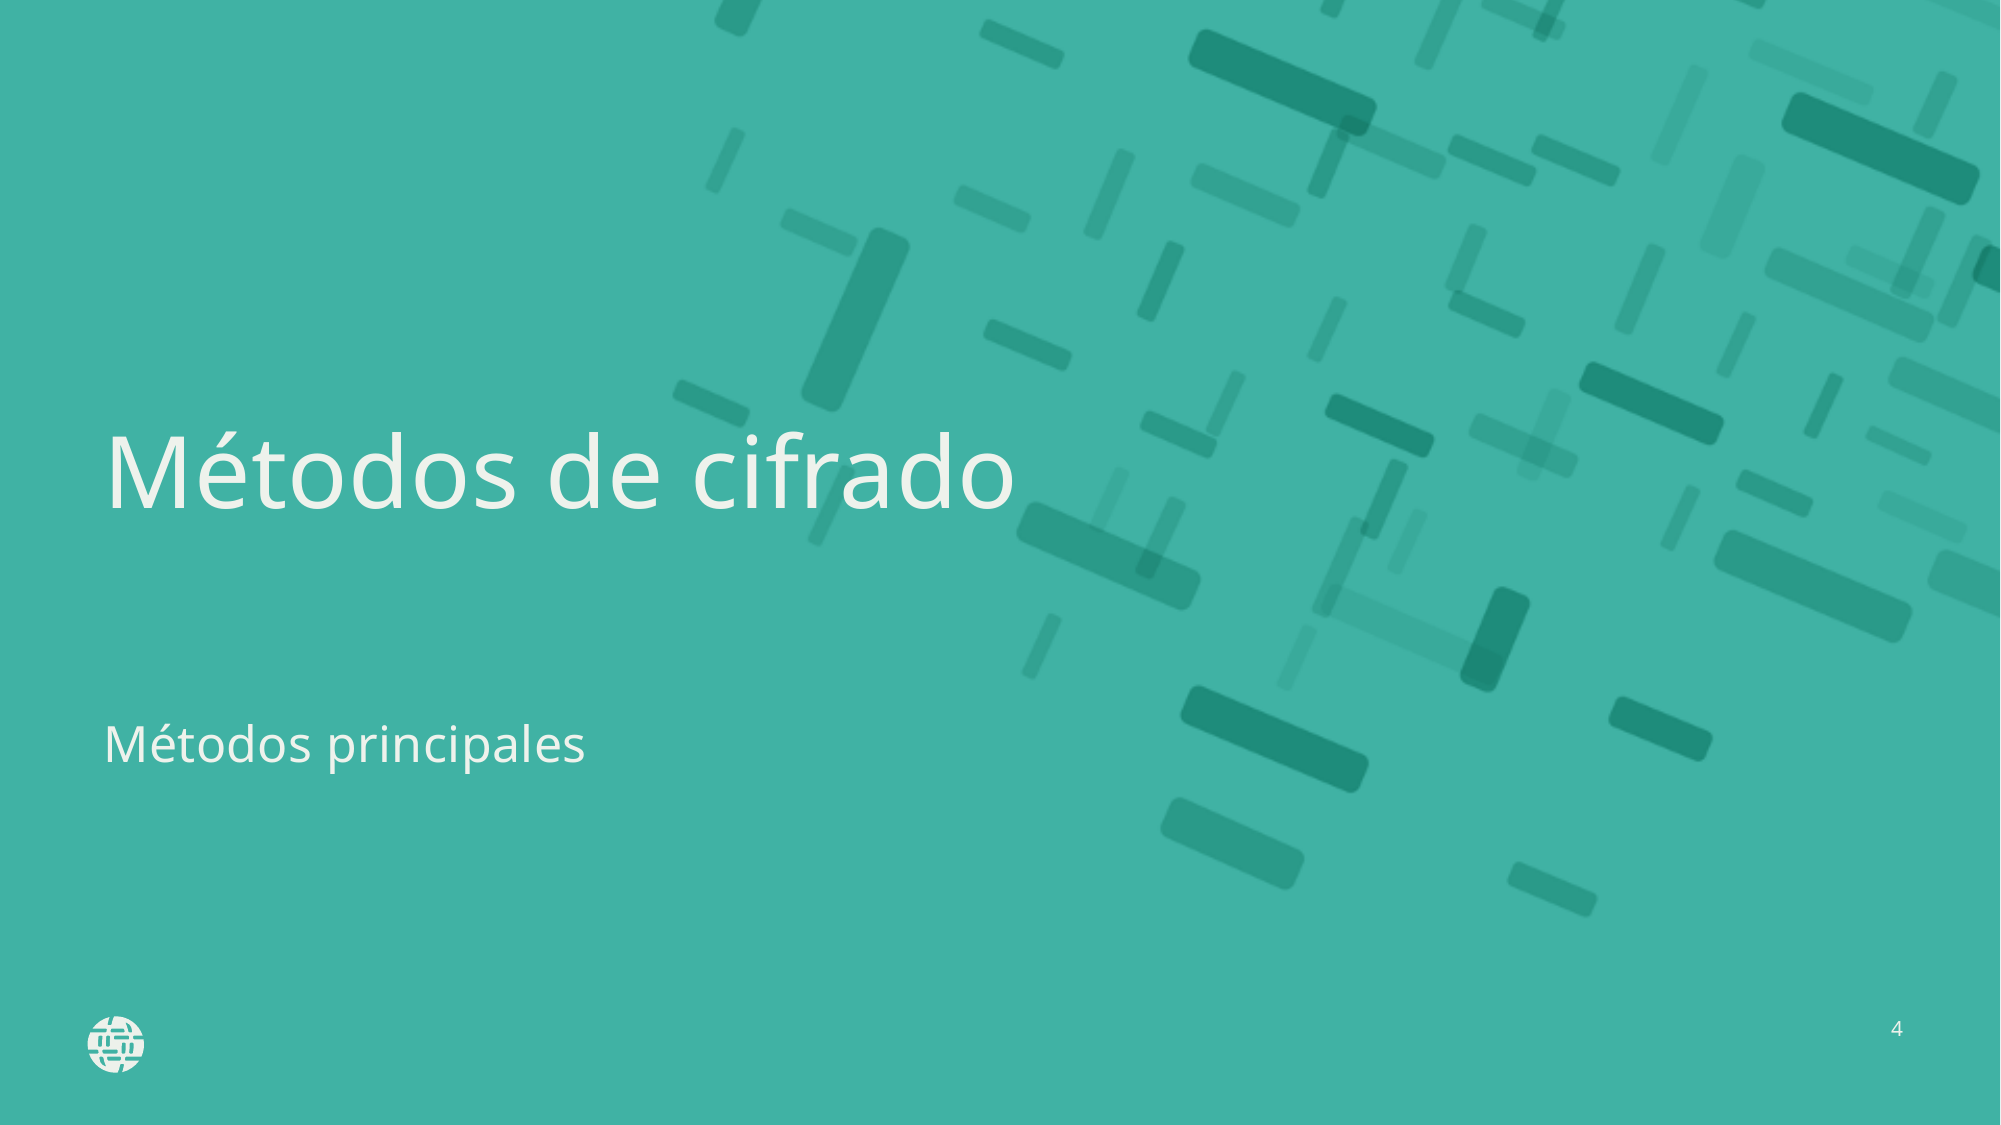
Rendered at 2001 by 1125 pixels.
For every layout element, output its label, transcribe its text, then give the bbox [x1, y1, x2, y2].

picture [0, 0, 2001, 1125]
subtitle Métodos principales [88, 701, 1027, 779]
slide_number 4 [1452, 1015, 1903, 1076]
title Métodos de cifrado [88, 403, 1914, 530]
